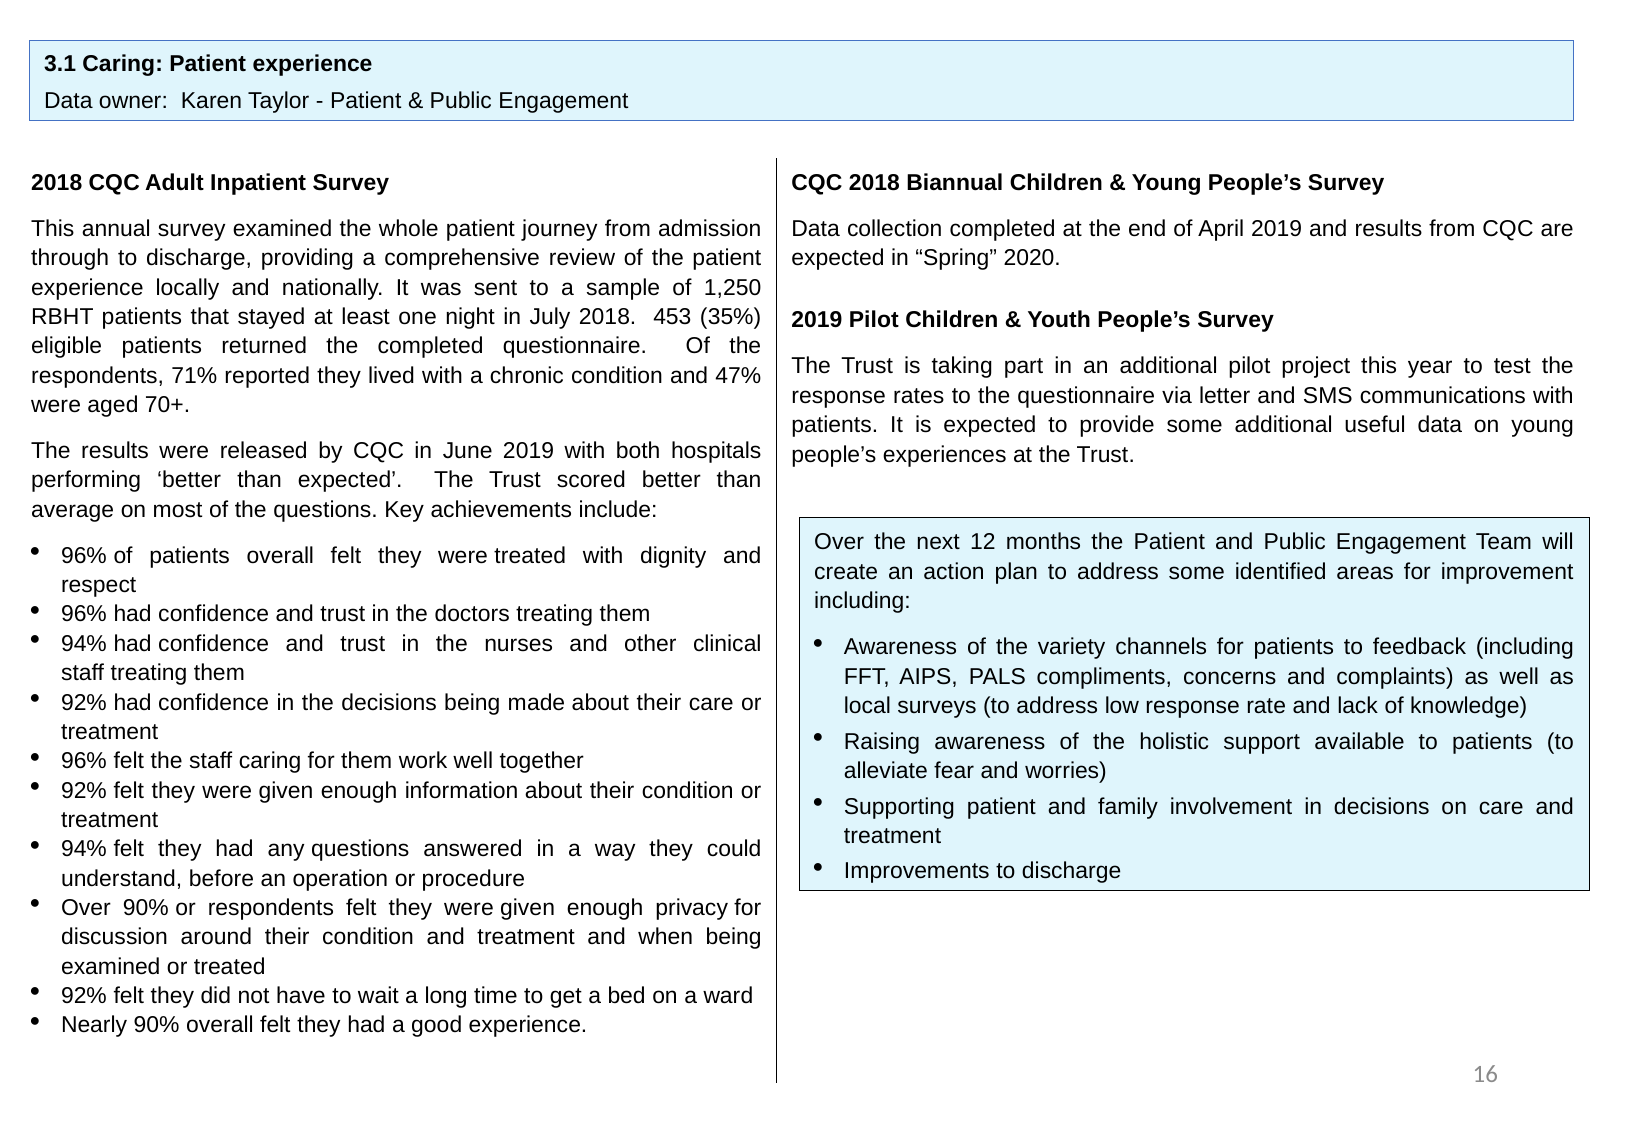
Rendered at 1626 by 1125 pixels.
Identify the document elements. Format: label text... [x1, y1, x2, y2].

slide_number 16 [1147, 1042, 1514, 1103]
text_box 2018 CQC Adult Inpatient Survey This annual survey examined the whole patient journey from admission through to discharge, providing a comprehensive review of the patient experience locally and nationally. It was sent to a sample of 1,250 RBHT patients that stayed at least one night in July 2018. 453 (35%) eligible patients returned the completed questionnaire. Of the respondents, 71% reported they lived with a chronic condition and 47% were aged 70+. The results were released by CQC in June 2019 with both hospitals performing ‘better than expected’. The Trust scored better than average on most of the questions. Key achievements include: 96% of patients overall felt they were treated with dignity and respect 96% had confidence and trust in the doctors treating them 94% had confidence and trust in the nurses and other clinical staff treating them 92% had confidence in the decisions being made about their care or treatment 96% felt the staff caring for them work well together 92% felt they were given enough information about their condition or treatment 94% felt they had any questions answered in a way they could understand, before an operation or procedure Over 90% or respondents felt they were given enough privacy for discussion around their condition and treatment and when being examined or treated 92% felt they did not have to wait a long time to get a bed on a ward Nearly 90% overall felt they had a good experience. [16, 158, 776, 1045]
text_box 3.1 Caring: Patient experience Data owner: Karen Taylor - Patient & Public Engagement [29, 40, 1574, 121]
text_box Over the next 12 months the Patient and Public Engagement Team will create an action plan to address some identified areas for improvement including: Awareness of the variety channels for patients to feedback (including FFT, AIPS, PALS compliments, concerns and complaints) as well as local surveys (to address low response rate and lack of knowledge) Raising awareness of the holistic support available to patients (to alleviate fear and worries) Supporting patient and family involvement in decisions on care and treatment Improvements to discharge [799, 517, 1590, 891]
text_box 2019 Pilot Children & Youth People’s Survey The Trust is taking part in an additional pilot project this year to test the response rates to the questionnaire via letter and SMS communications with patients. It is expected to provide some additional useful data on young people’s experiences at the Trust. [777, 295, 1590, 474]
text_box CQC 2018 Biannual Children & Young People’s Survey Data collection completed at the end of April 2019 and results from CQC are expected in “Spring” 2020. [777, 158, 1590, 278]
